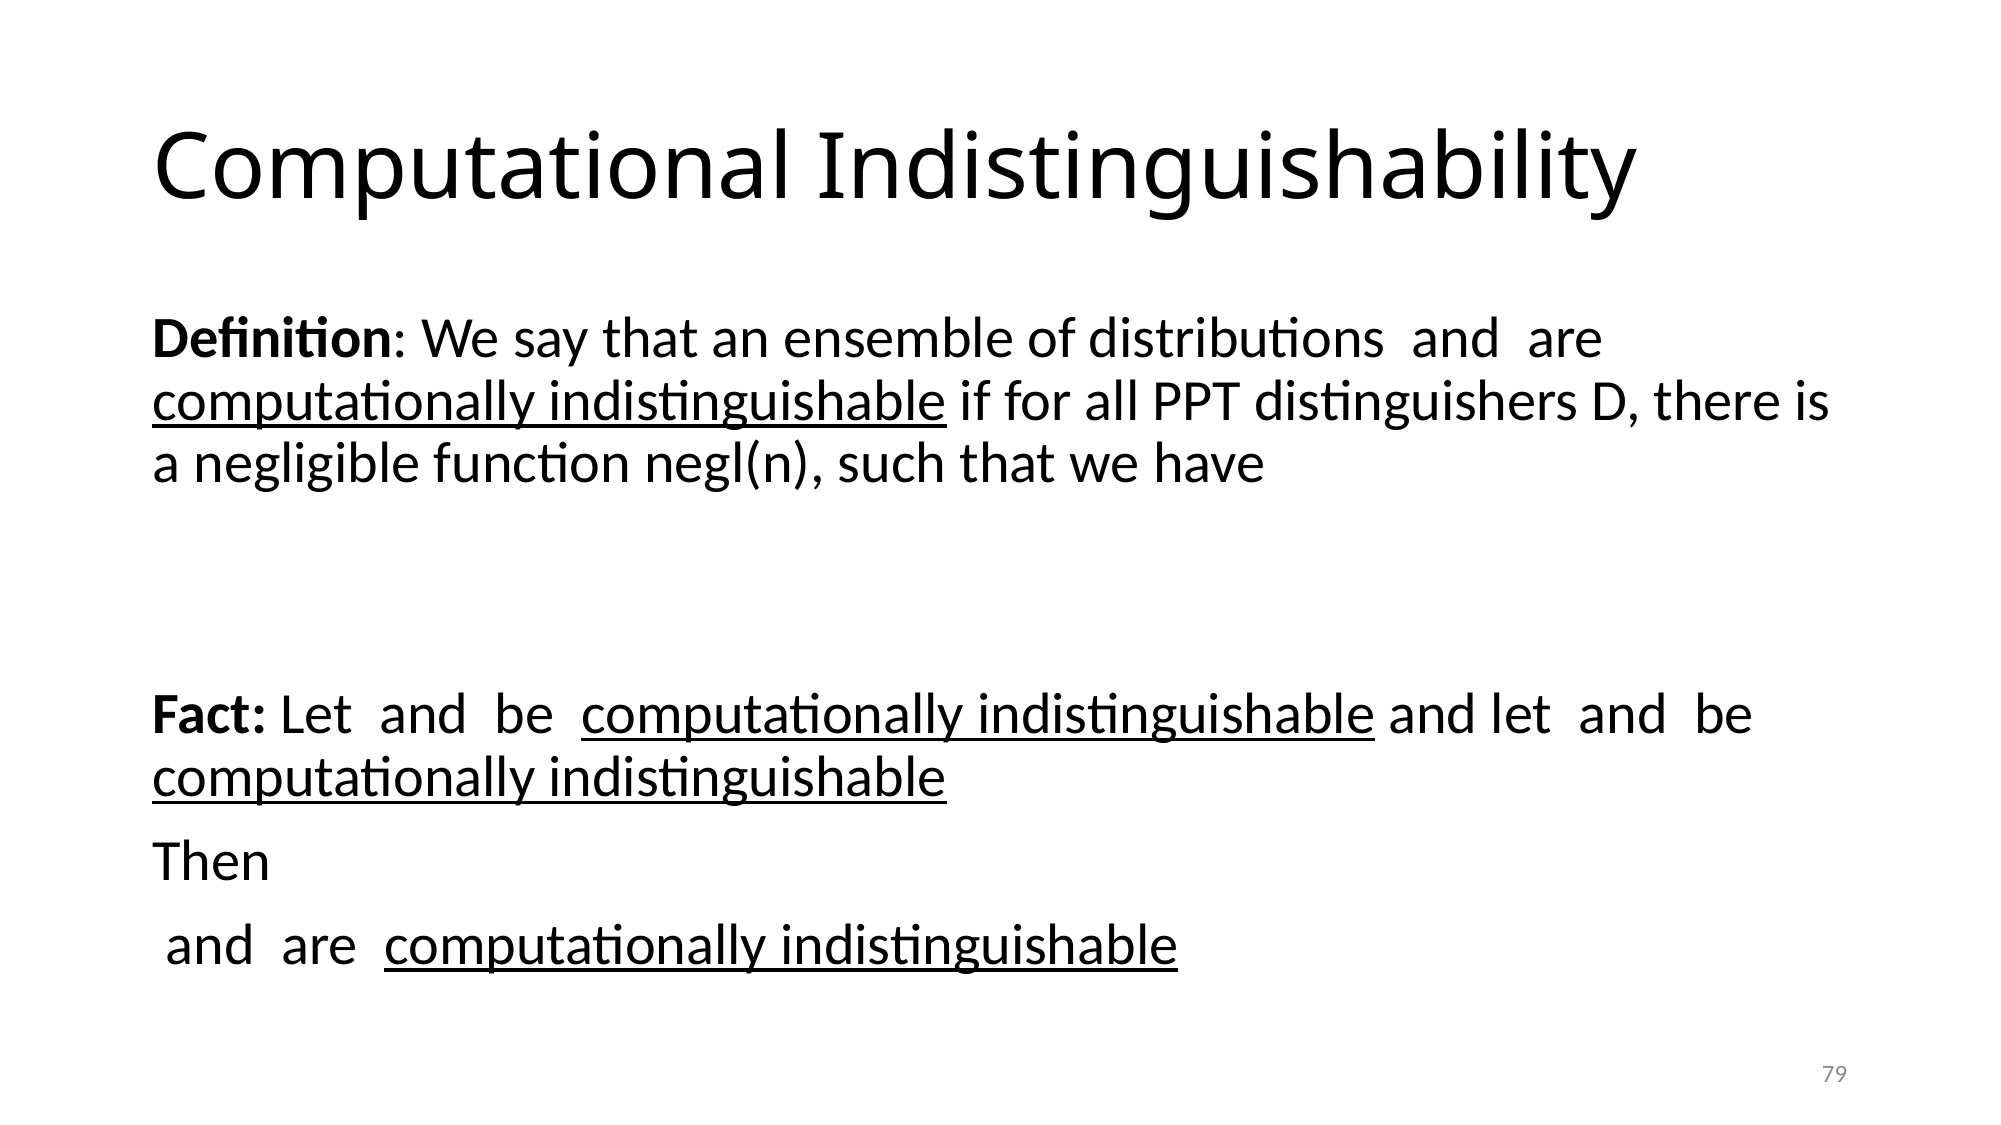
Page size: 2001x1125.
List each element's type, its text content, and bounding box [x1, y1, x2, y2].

title Computational Indistinguishability [137, 59, 1863, 278]
slide_number 79 [1412, 1042, 1863, 1103]
